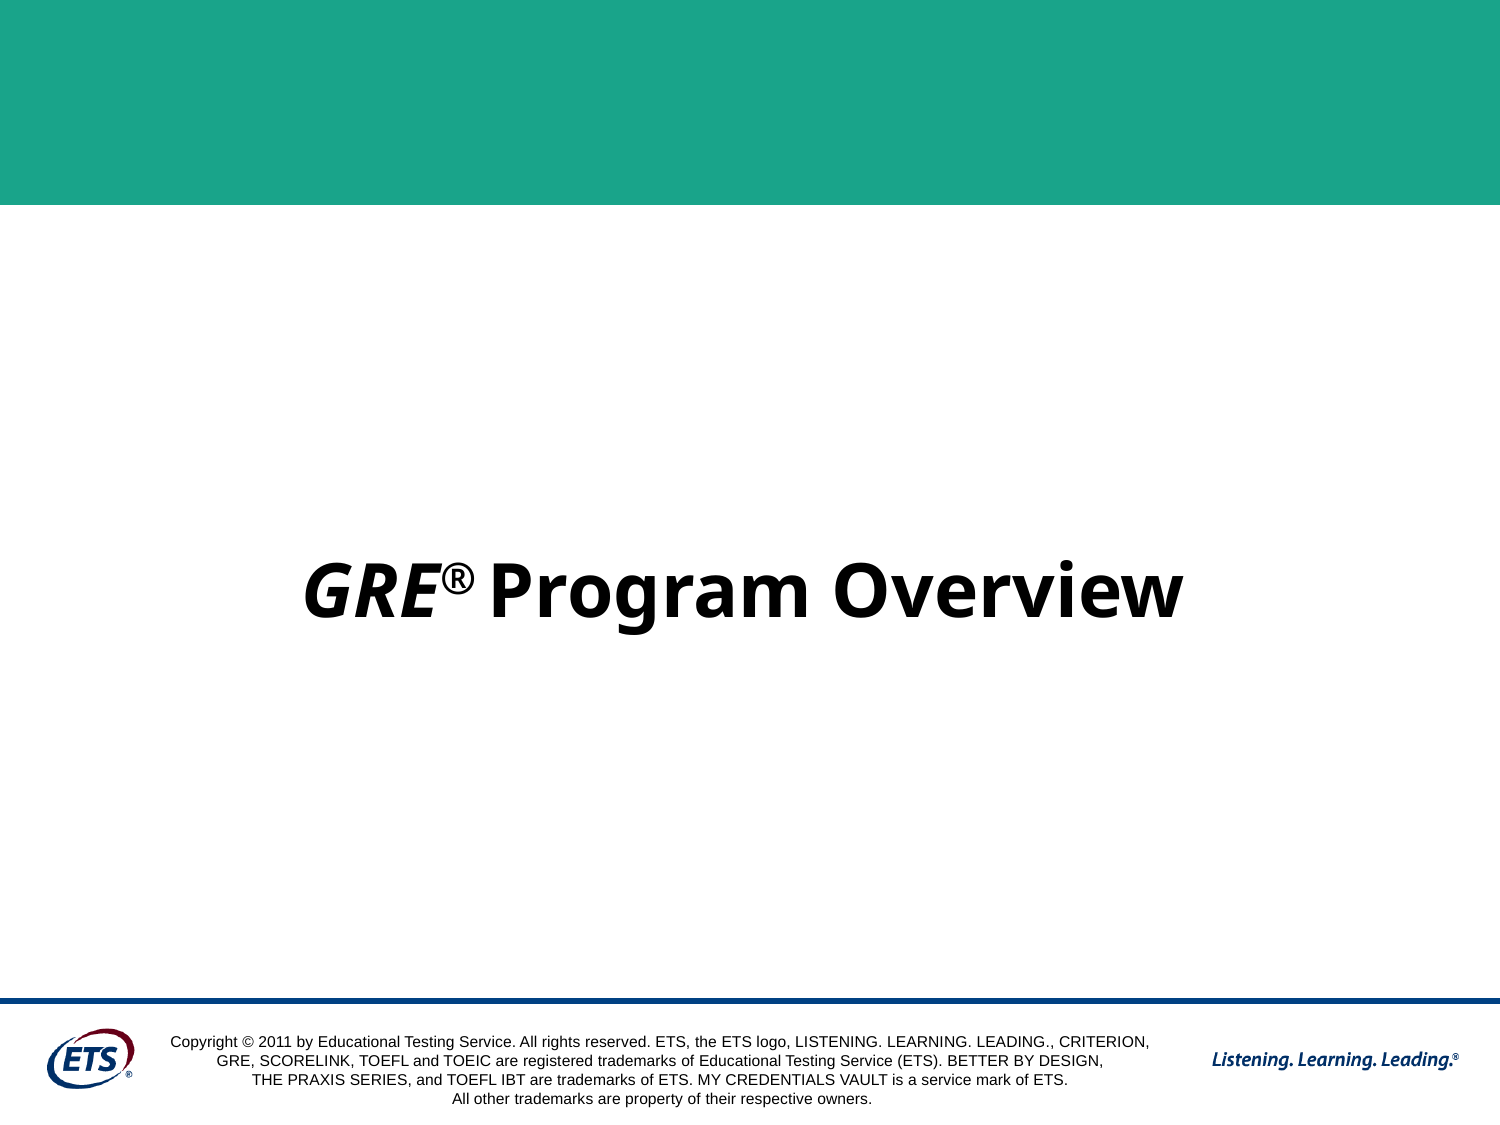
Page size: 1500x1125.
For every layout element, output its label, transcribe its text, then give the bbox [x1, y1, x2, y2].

picture [0, 0, 1500, 1125]
title GRE® Program Overview [12, 474, 1476, 701]
